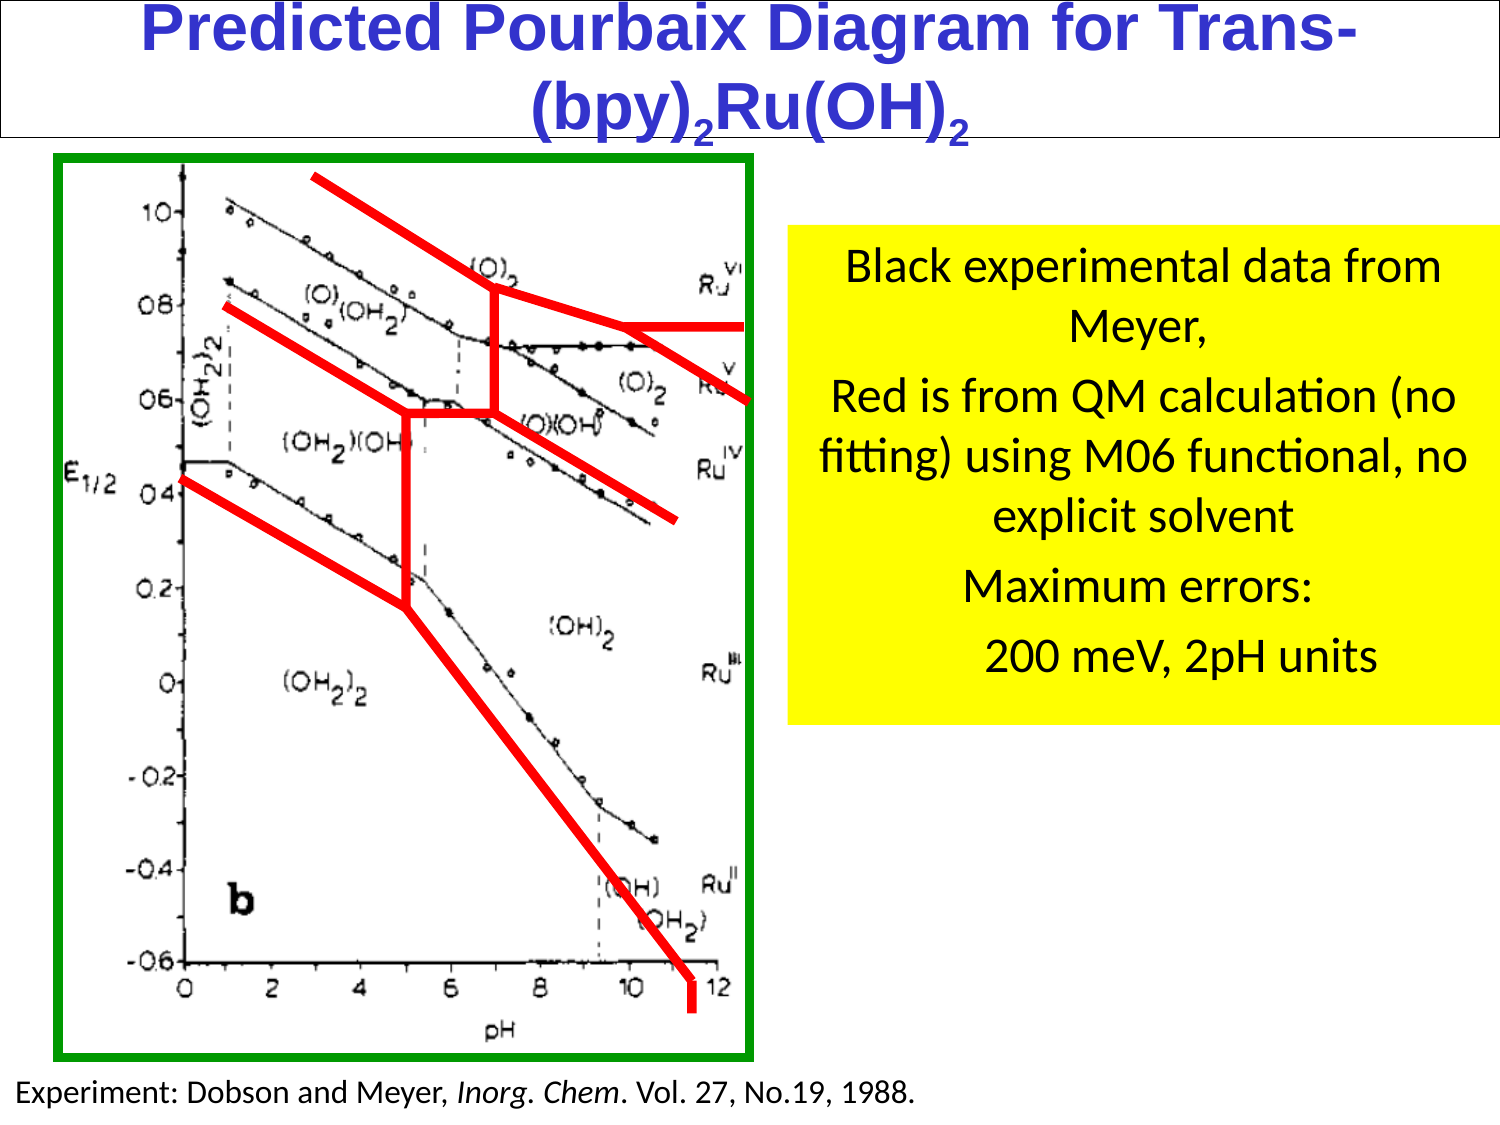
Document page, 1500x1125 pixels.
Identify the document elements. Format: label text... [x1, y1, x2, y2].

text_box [62, 162, 750, 1053]
list Black experimental data from Meyer, Red is from QM calculation (no fitting) using M06 functional, no explicit solvent Maximum errors: 200 meV, 2pH units [787, 224, 1500, 725]
title Predicted Pourbaix Diagram for Trans-(bpy)2Ru(OH)2 [0, 0, 1500, 138]
text_box Experiment: Dobson and Meyer, Inorg. Chem. Vol. 27, No.19, 1988. [0, 1062, 1075, 1118]
